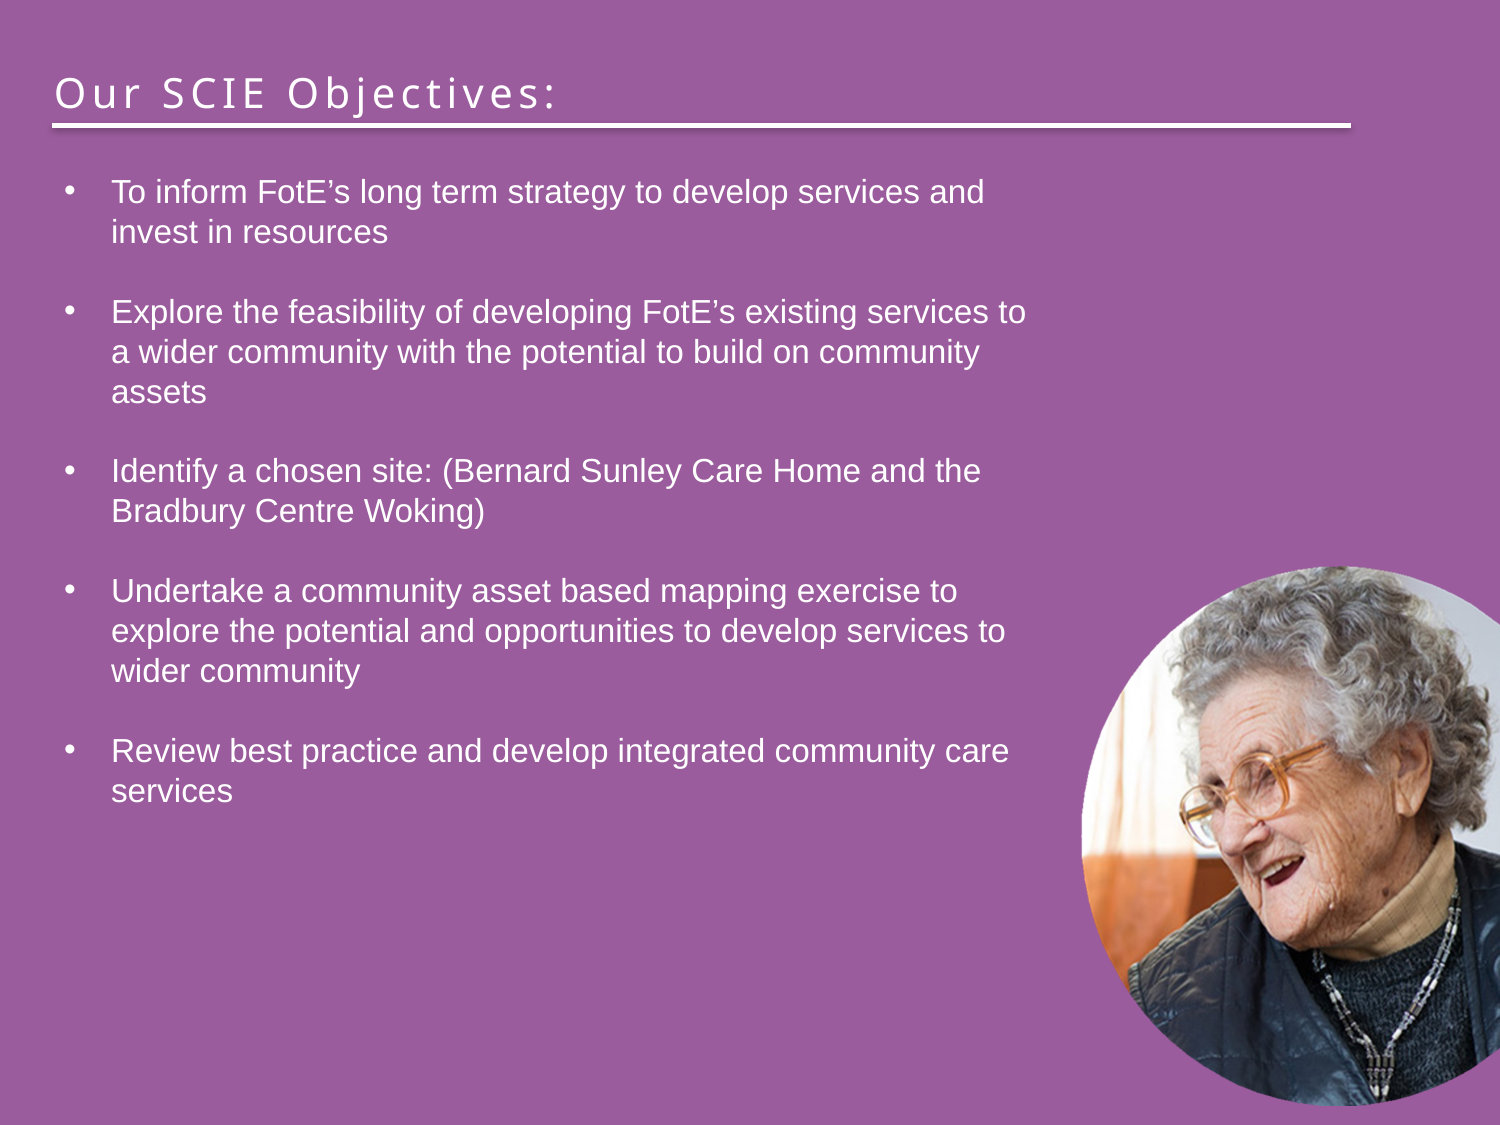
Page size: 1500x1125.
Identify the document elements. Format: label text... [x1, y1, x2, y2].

text_box Our SCIE Objectives: [51, 66, 1067, 117]
text_box To inform FotE’s long term strategy to develop services and invest in resources Explore the feasibility of developing FotE’s existing services to a wider community with the potential to build on community assets Identify a chosen site: (Bernard Sunley Care Home and the Bradbury Centre Woking) Undertake a community asset based mapping exercise to explore the potential and opportunities to develop services to wider community Review best practice and develop integrated community care services [49, 162, 1058, 922]
picture [1080, 566, 1500, 1107]
text_box [0, 0, 1500, 1125]
